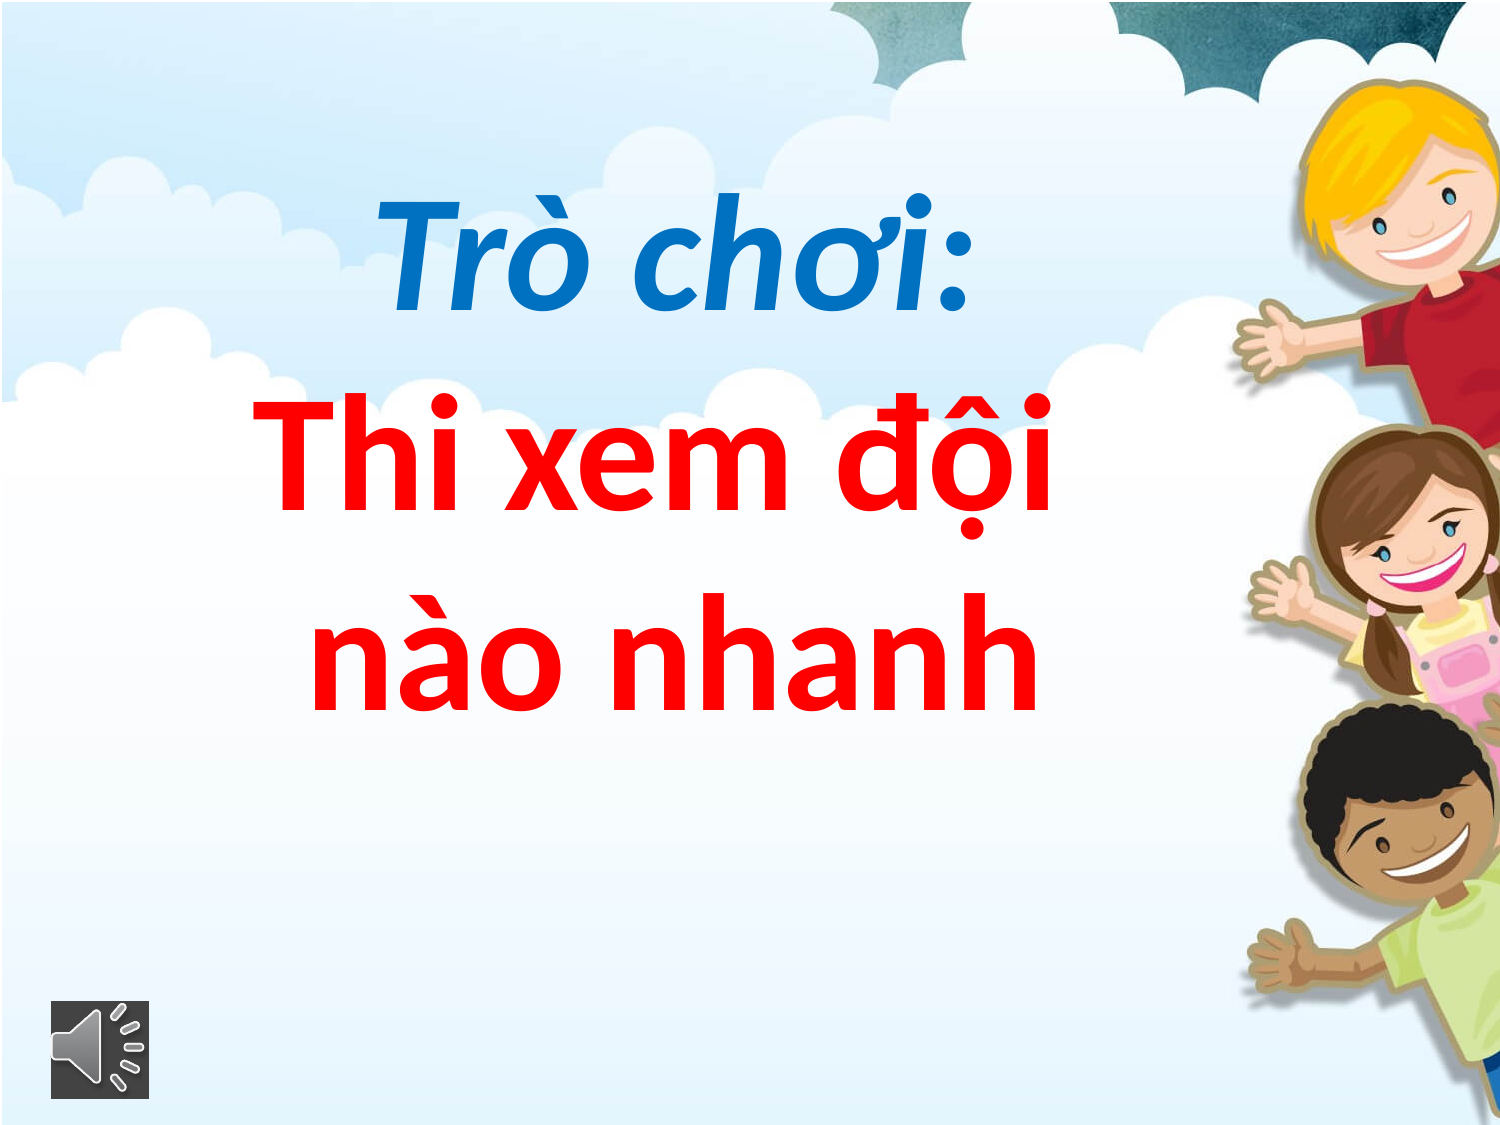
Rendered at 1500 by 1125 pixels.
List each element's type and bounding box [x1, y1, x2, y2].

list [2, 2, 1500, 1125]
picture [49, 999, 151, 1101]
